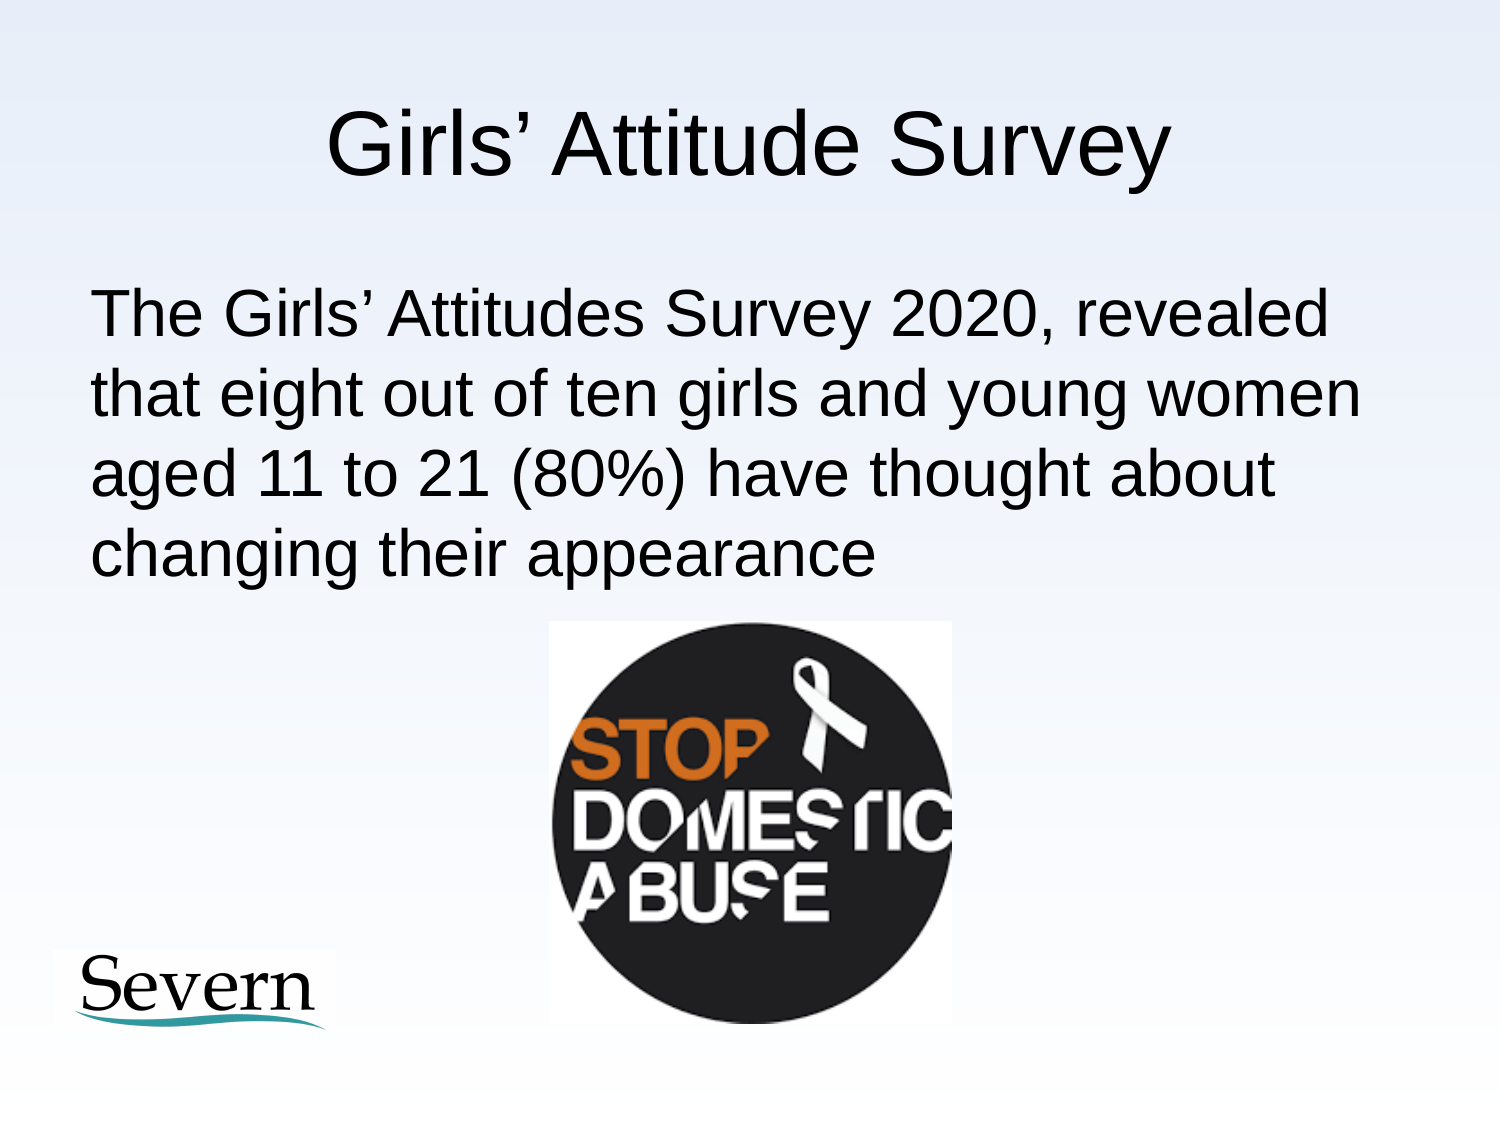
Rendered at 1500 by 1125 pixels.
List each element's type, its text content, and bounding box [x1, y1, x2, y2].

title Resources [541, 622, 548, 894]
title Girls’ Attitude Survey [75, 45, 1425, 233]
list The Girls’ Attitudes Survey 2020, revealed that eight out of ten girls and young women aged 11 to 21 (80%) have thought about changing their appearance [75, 262, 1388, 894]
picture [53, 950, 336, 1030]
title Resources [952, 623, 958, 894]
picture [548, 621, 952, 1024]
